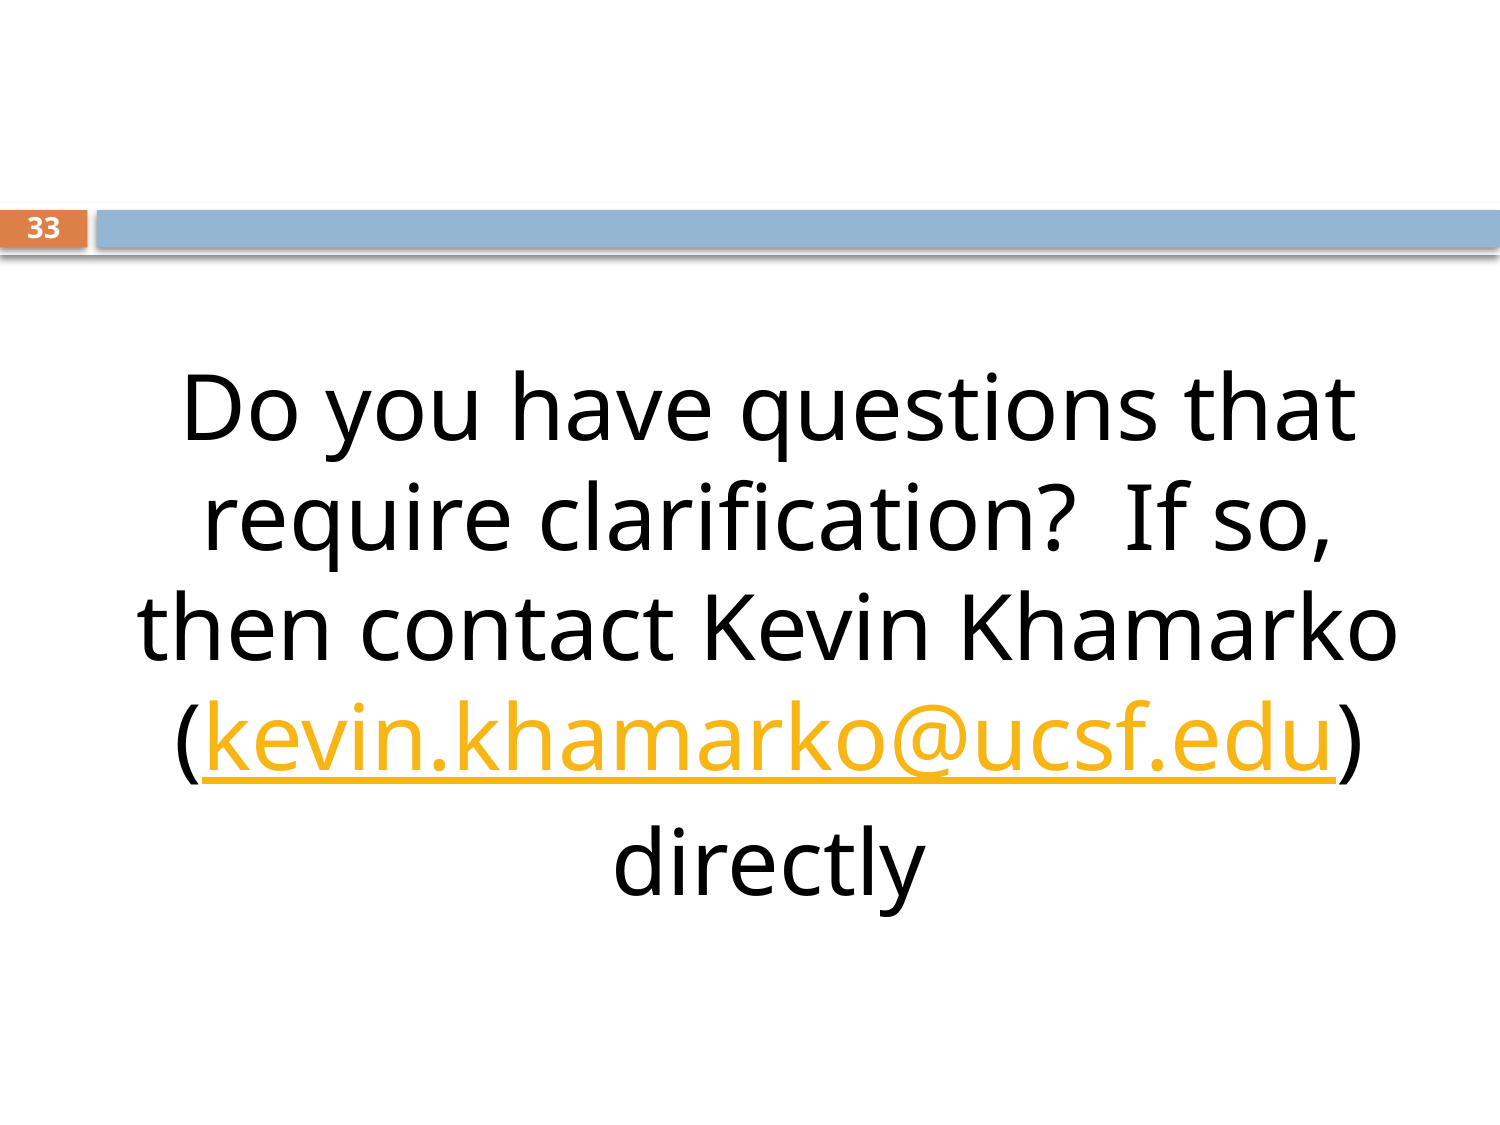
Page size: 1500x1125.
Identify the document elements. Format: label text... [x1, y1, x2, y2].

slide_number 33 [0, 208, 88, 249]
list Do you have questions that require clarification? If so, then contact Kevin Khamarko (kevin.khamarko@ucsf.edu) directly [100, 262, 1438, 1000]
